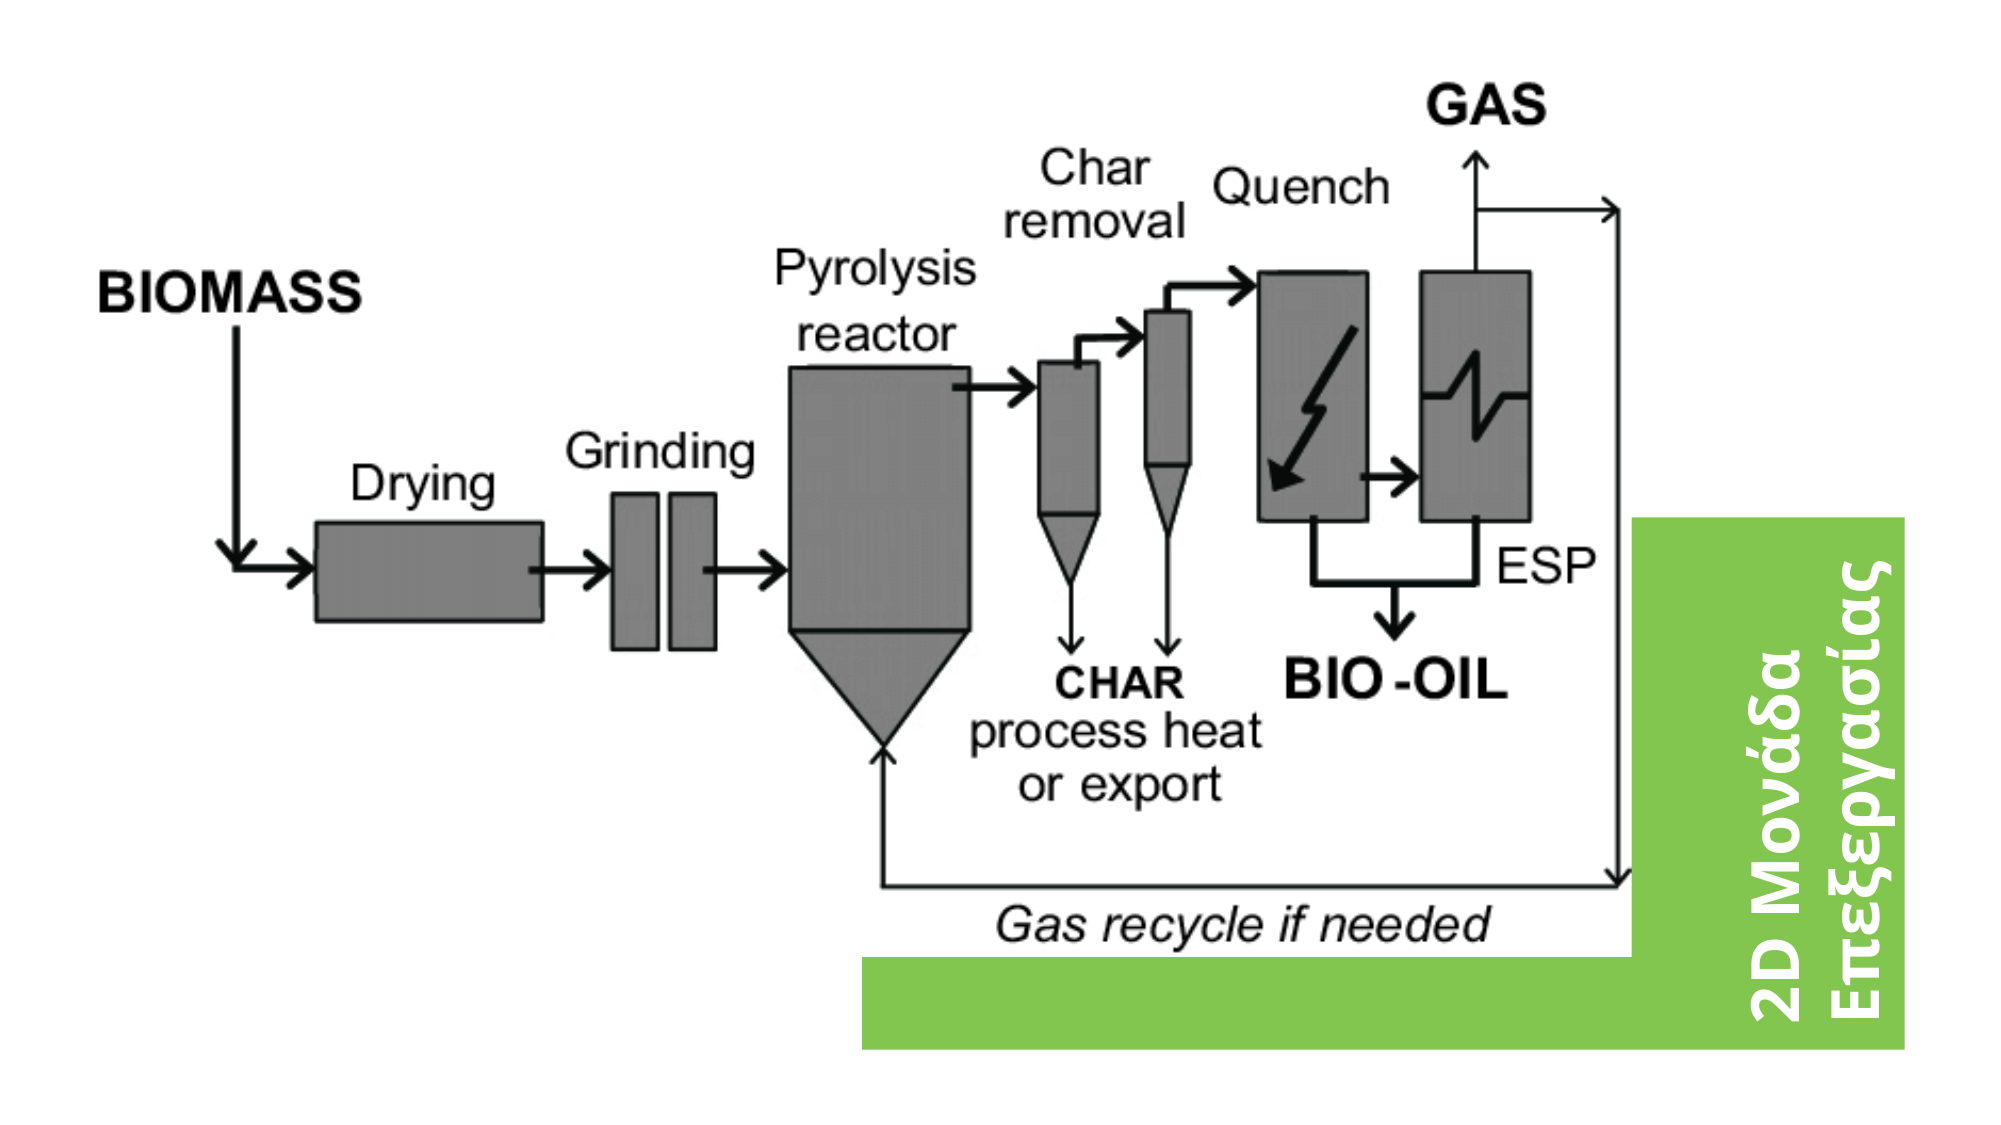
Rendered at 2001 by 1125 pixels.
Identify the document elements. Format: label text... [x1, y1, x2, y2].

picture [96, 75, 1632, 957]
text_box 2D Μονάδα Επεξεργασίας [1725, 543, 1901, 1039]
